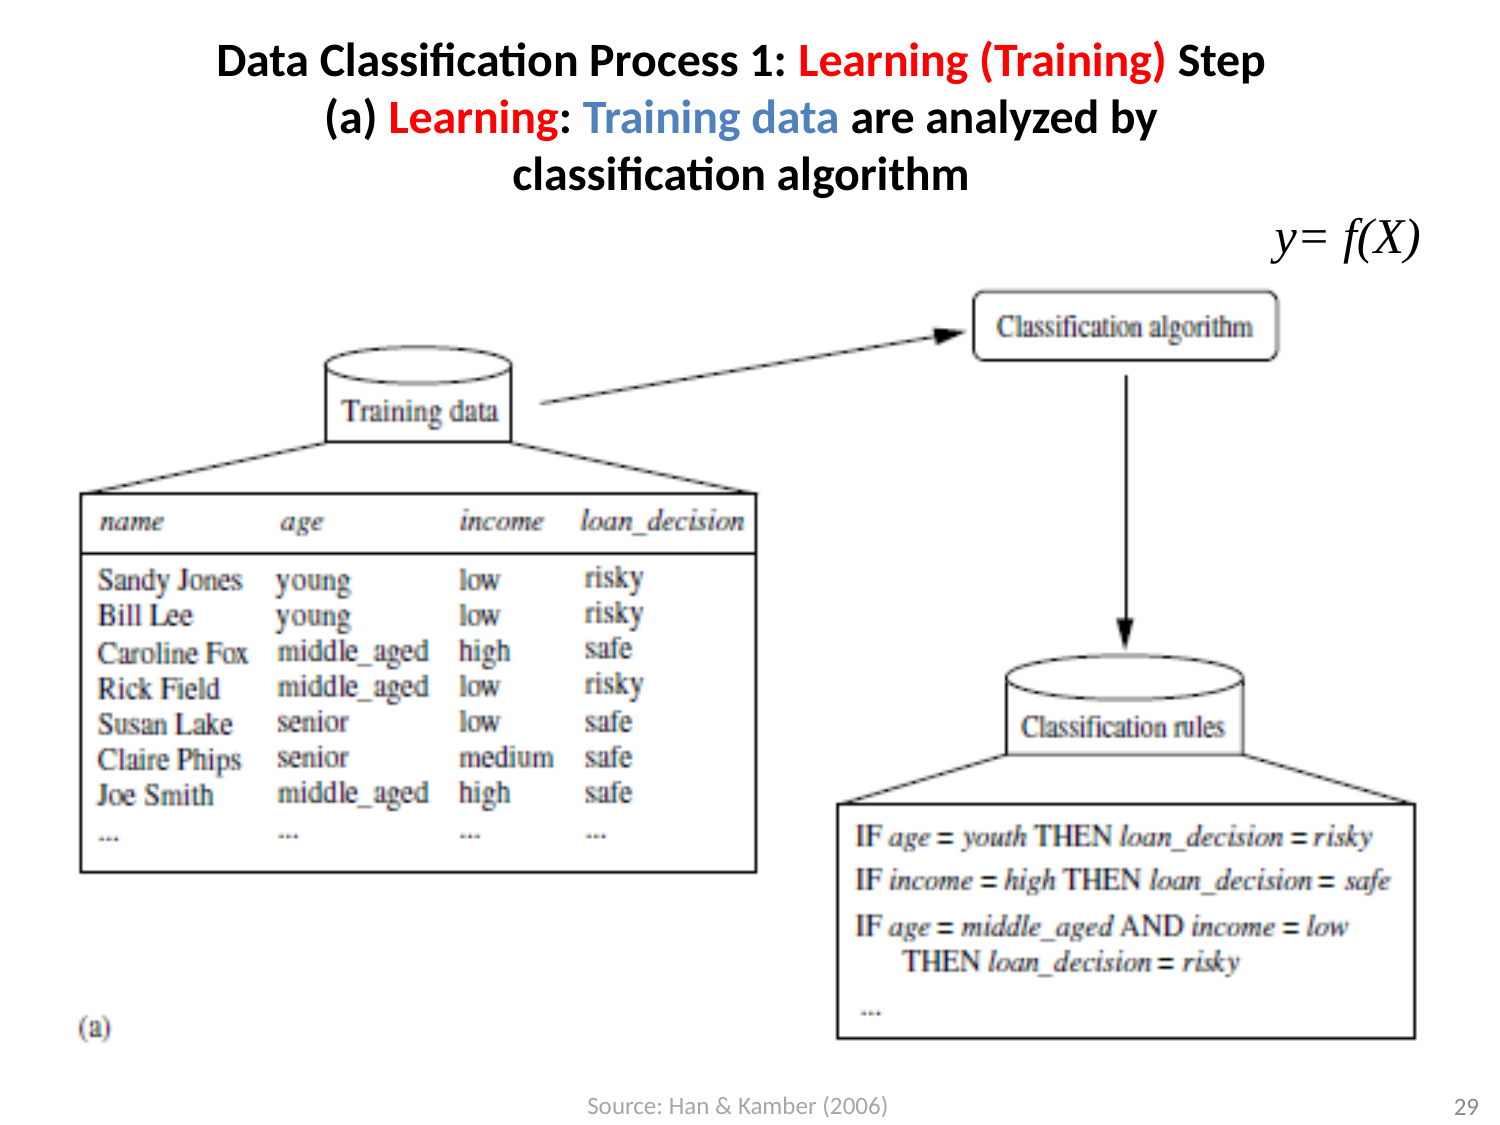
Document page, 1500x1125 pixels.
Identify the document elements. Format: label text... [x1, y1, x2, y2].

picture [64, 278, 1436, 1076]
title Data Classification Process 1: Learning (Training) Step (a) Learning: Training data are analyzed by classification algorithm [17, 20, 1465, 208]
text_box y= f(X) [1259, 196, 1436, 272]
slide_number 29 [1387, 1082, 1495, 1125]
text_box Source: Han & Kamber (2006) [549, 1084, 928, 1125]
